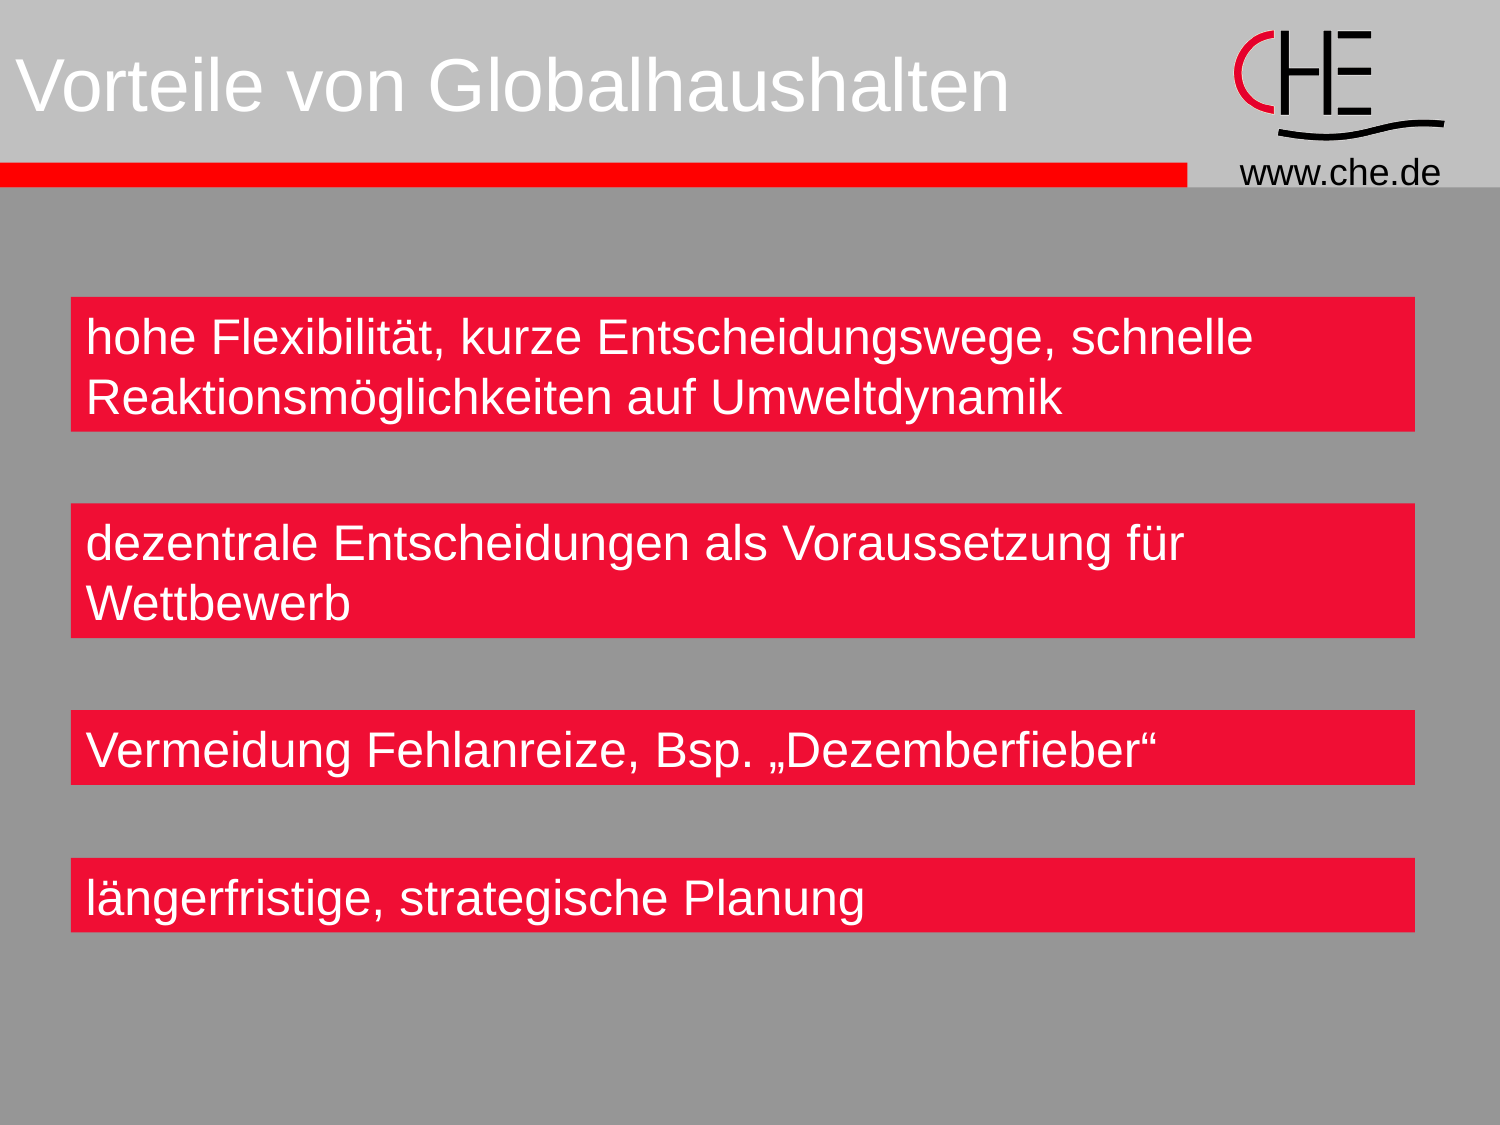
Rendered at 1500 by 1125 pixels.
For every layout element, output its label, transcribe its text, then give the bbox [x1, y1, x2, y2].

text_box dezentrale Entscheidungen als Voraussetzung für Wettbewerb [70, 503, 1415, 639]
text_box Vermeidung Fehlanreize, Bsp. „Dezemberfieber“ [70, 710, 1415, 785]
text_box längerfristige, strategische Planung [70, 857, 1415, 933]
title Vorteile von Globalhaushalten [0, 0, 1213, 163]
text_box hohe Flexibilität, kurze Entscheidungswege, schnelle Reaktionsmöglichkeiten auf Umweltdynamik [70, 296, 1415, 432]
picture [1233, 27, 1446, 143]
